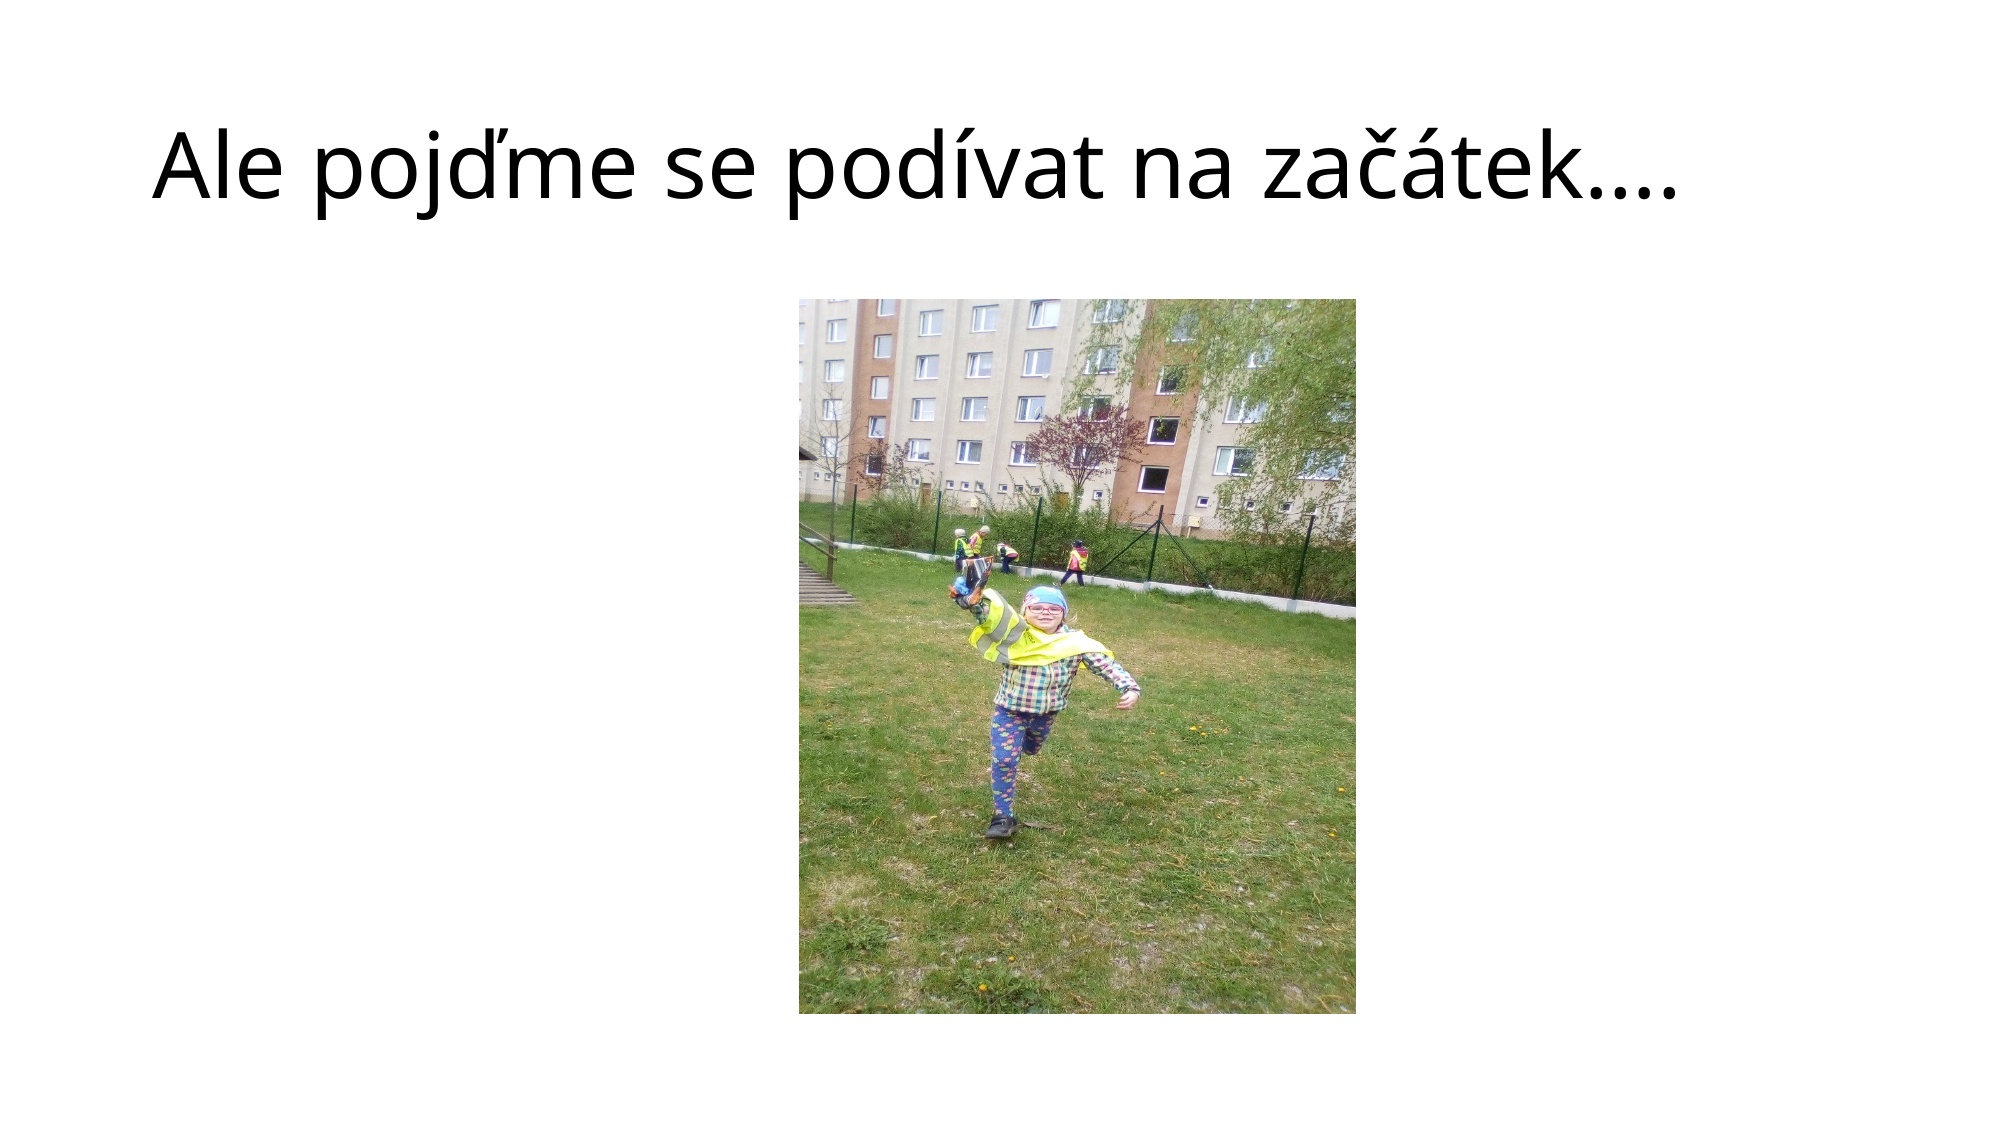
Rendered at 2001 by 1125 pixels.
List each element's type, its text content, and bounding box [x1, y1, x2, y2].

title Ale pojďme se podívat na začátek…. [137, 59, 1863, 278]
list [799, 299, 1356, 1014]
